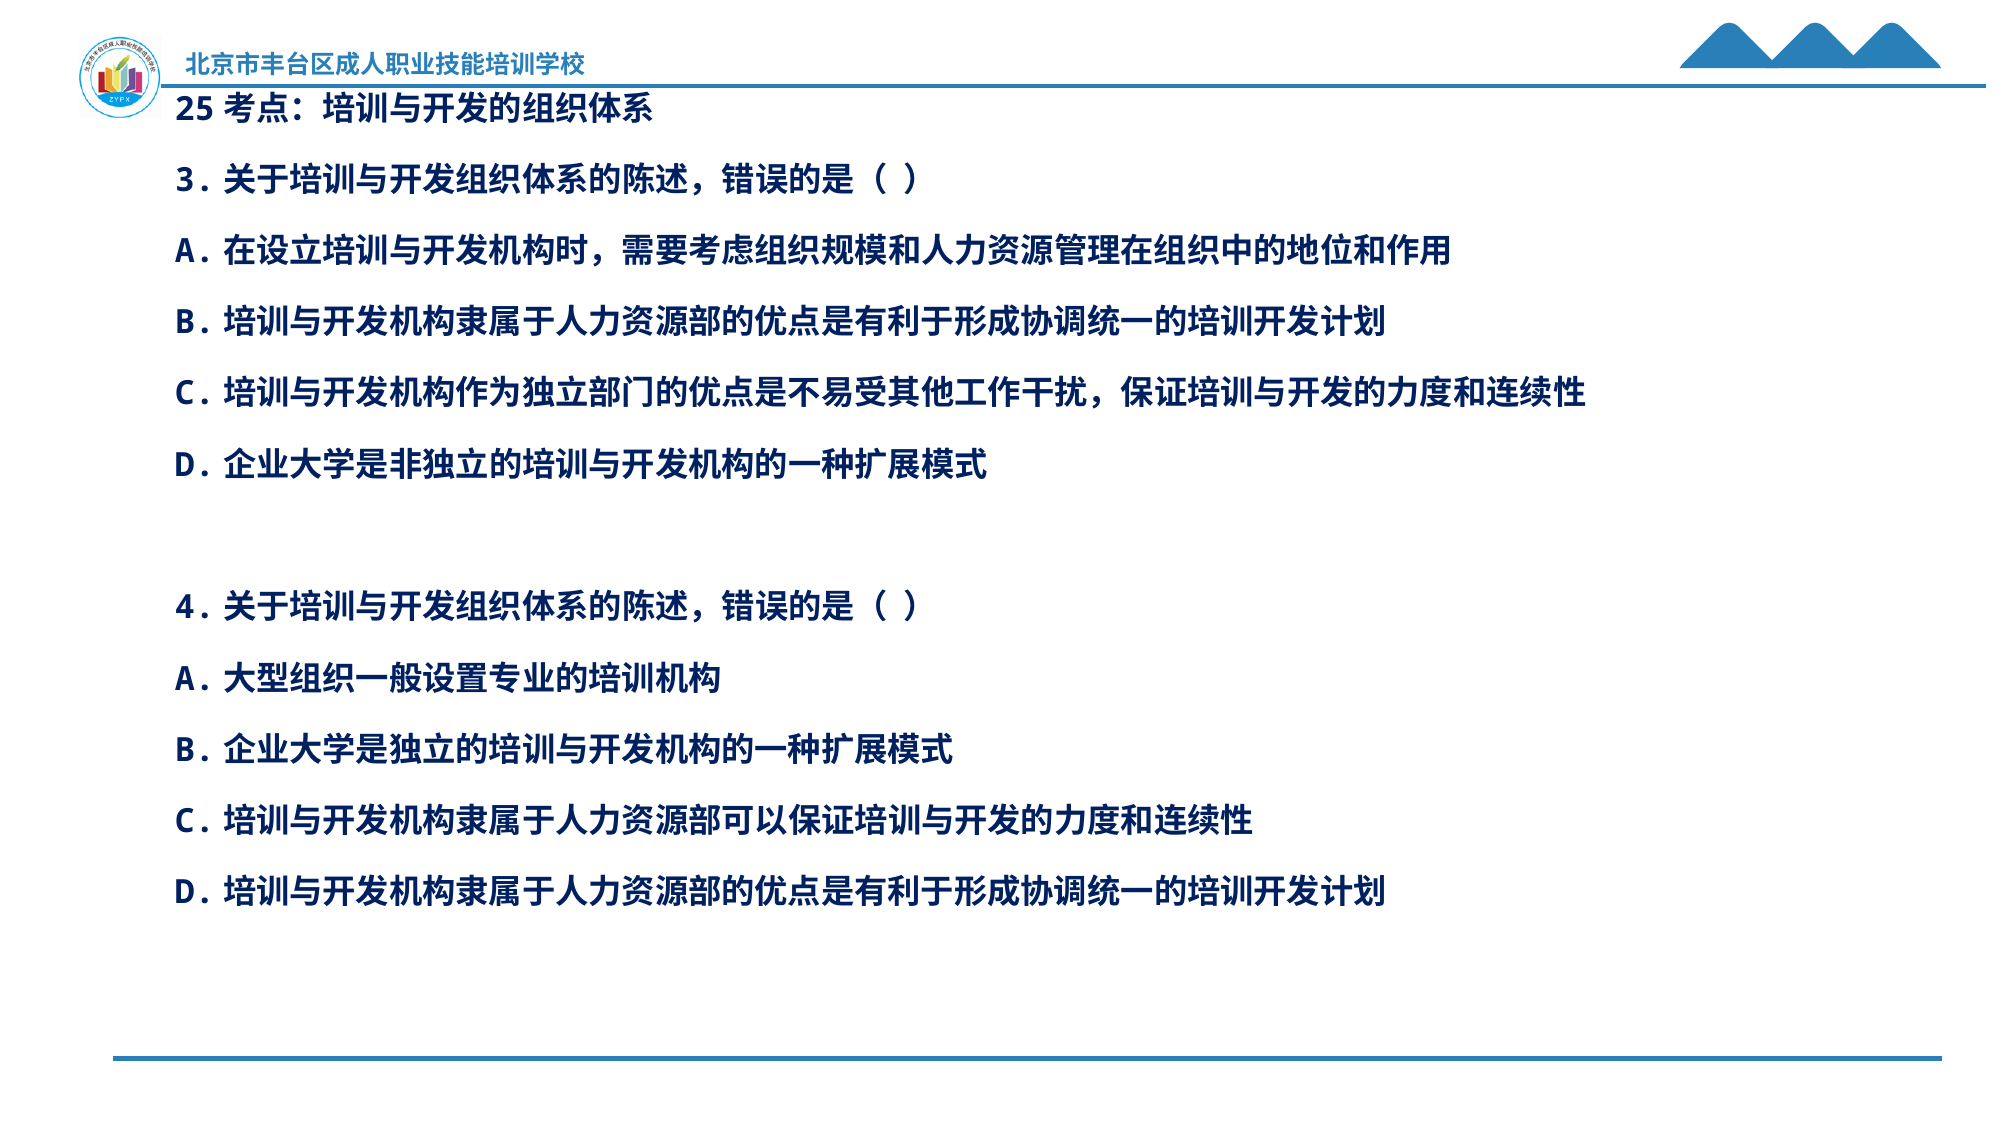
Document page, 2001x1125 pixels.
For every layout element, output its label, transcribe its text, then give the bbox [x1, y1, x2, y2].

text_box 25考点：培训与开发的组织体系 3.关于培训与开发组织体系的陈述，错误的是（ ） A.在设立培训与开发机构时，需要考虑组织规模和人力资源管理在组织中的地位和作用 B.培训与开发机构隶属于人力资源部的优点是有利于形成协调统一的培训开发计划 C.培训与开发机构作为独立部门的优点是不易受其他工作干扰，保证培训与开发的力度和连续性 D.企业大学是非独立的培训与开发机构的一种扩展模式 4.关于培训与开发组织体系的陈述，错误的是（ ） A.大型组织一般设置专业的培训机构 B.企业大学是独立的培训与开发机构的一种扩展模式 C.培训与开发机构隶属于人力资源部可以保证培训与开发的力度和连续性 D.培训与开发机构隶属于人力资源部的优点是有利于形成协调统一的培训开发计划 [160, 86, 1921, 918]
text_box [1677, 21, 1772, 70]
text_box [1763, 21, 1853, 70]
text_box [1840, 21, 1944, 70]
text_box 北京市丰台区成人职业技能培训学校 [170, 40, 632, 79]
text_box 25考点：培训与开发的组织体系 3.关于培训与开发组织体系的陈述，错误的是（ ） A.在设立培训与开发机构时，需要考虑组织规模和人力资源管理在组织中的地位和作用 B.培训与开发机构隶属于人力资源部的优点是有利于形成协调统一的培训开发计划 C.培训与开发机构作为独立部门的优点是不易受其他工作干扰，保证培训与开发的力度和连续性 D.企业大学是非独立的培训与开发机构的一种扩展模式 4.关于培训与开发组织体系的陈述，错误的是（ ） A.大型组织一般设置专业的培训机构 B.企业大学是独立的培训与开发机构的一种扩展模式 C.培训与开发机构隶属于人力资源部可以保证培训与开发的力度和连续性 D.培训与开发机构隶属于人力资源部的优点是有利于形成协调统一的培训开发计划 [161, 79, 1921, 85]
picture [79, 36, 161, 118]
